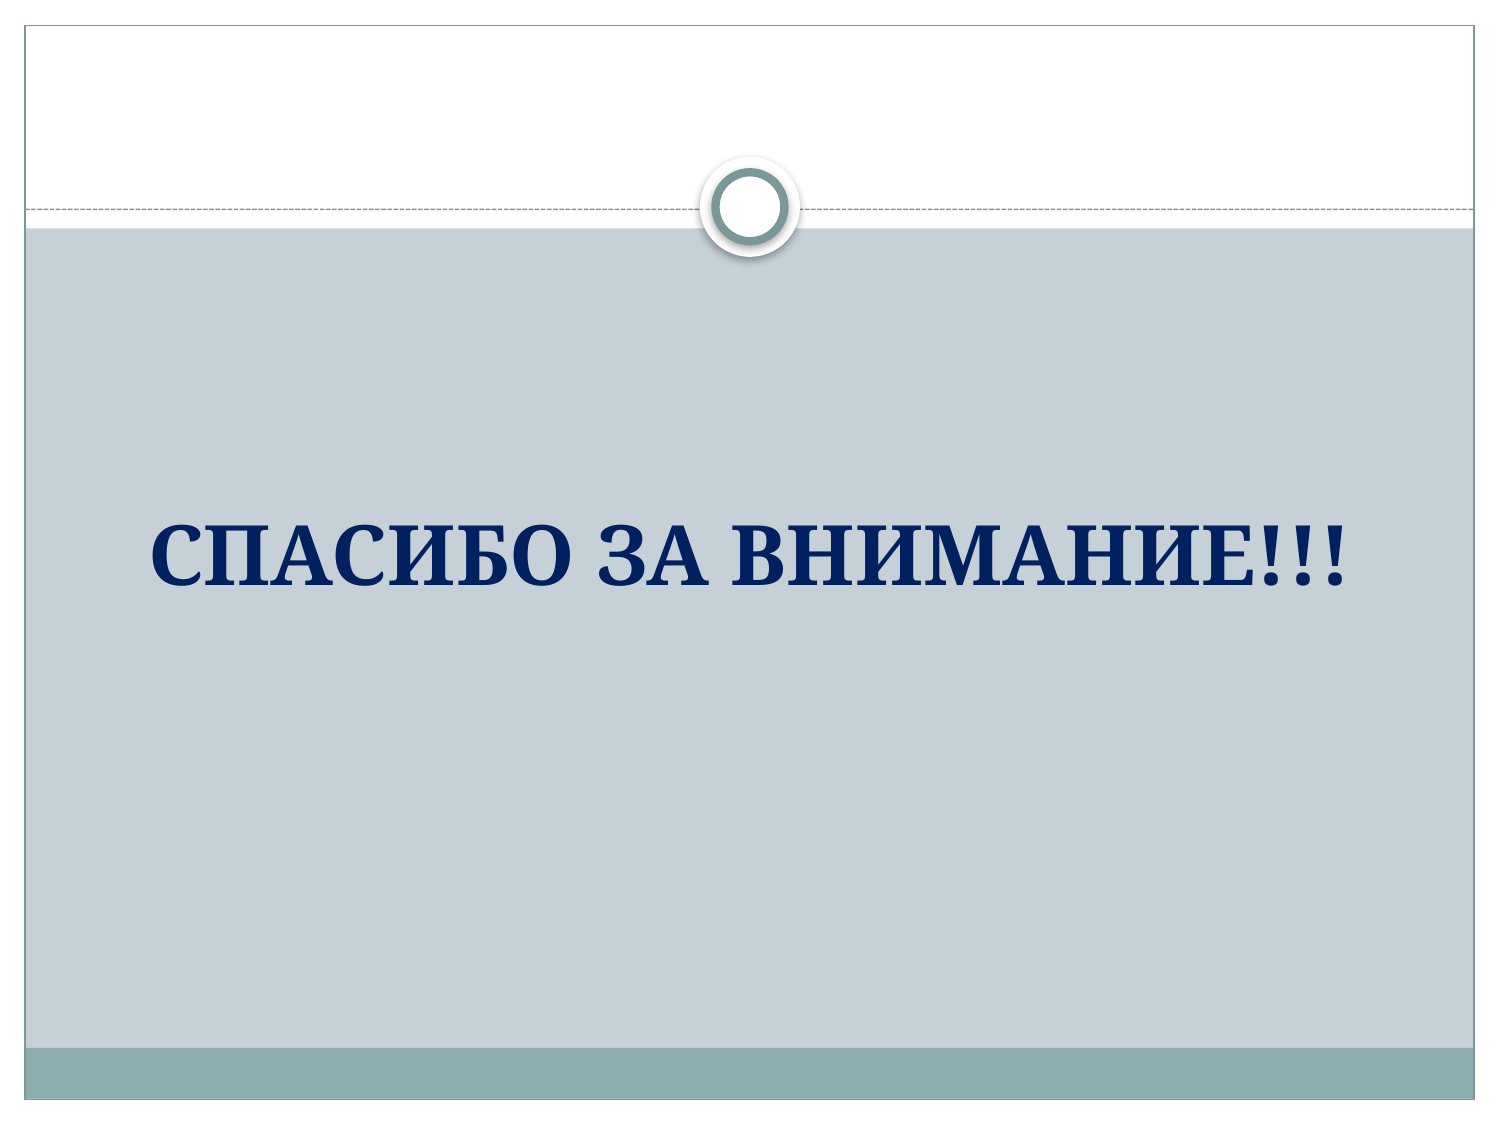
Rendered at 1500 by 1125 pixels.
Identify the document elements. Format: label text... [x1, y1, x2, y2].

title СПАСИБО ЗА ВНИМАНИЕ!!! [75, 45, 1425, 610]
